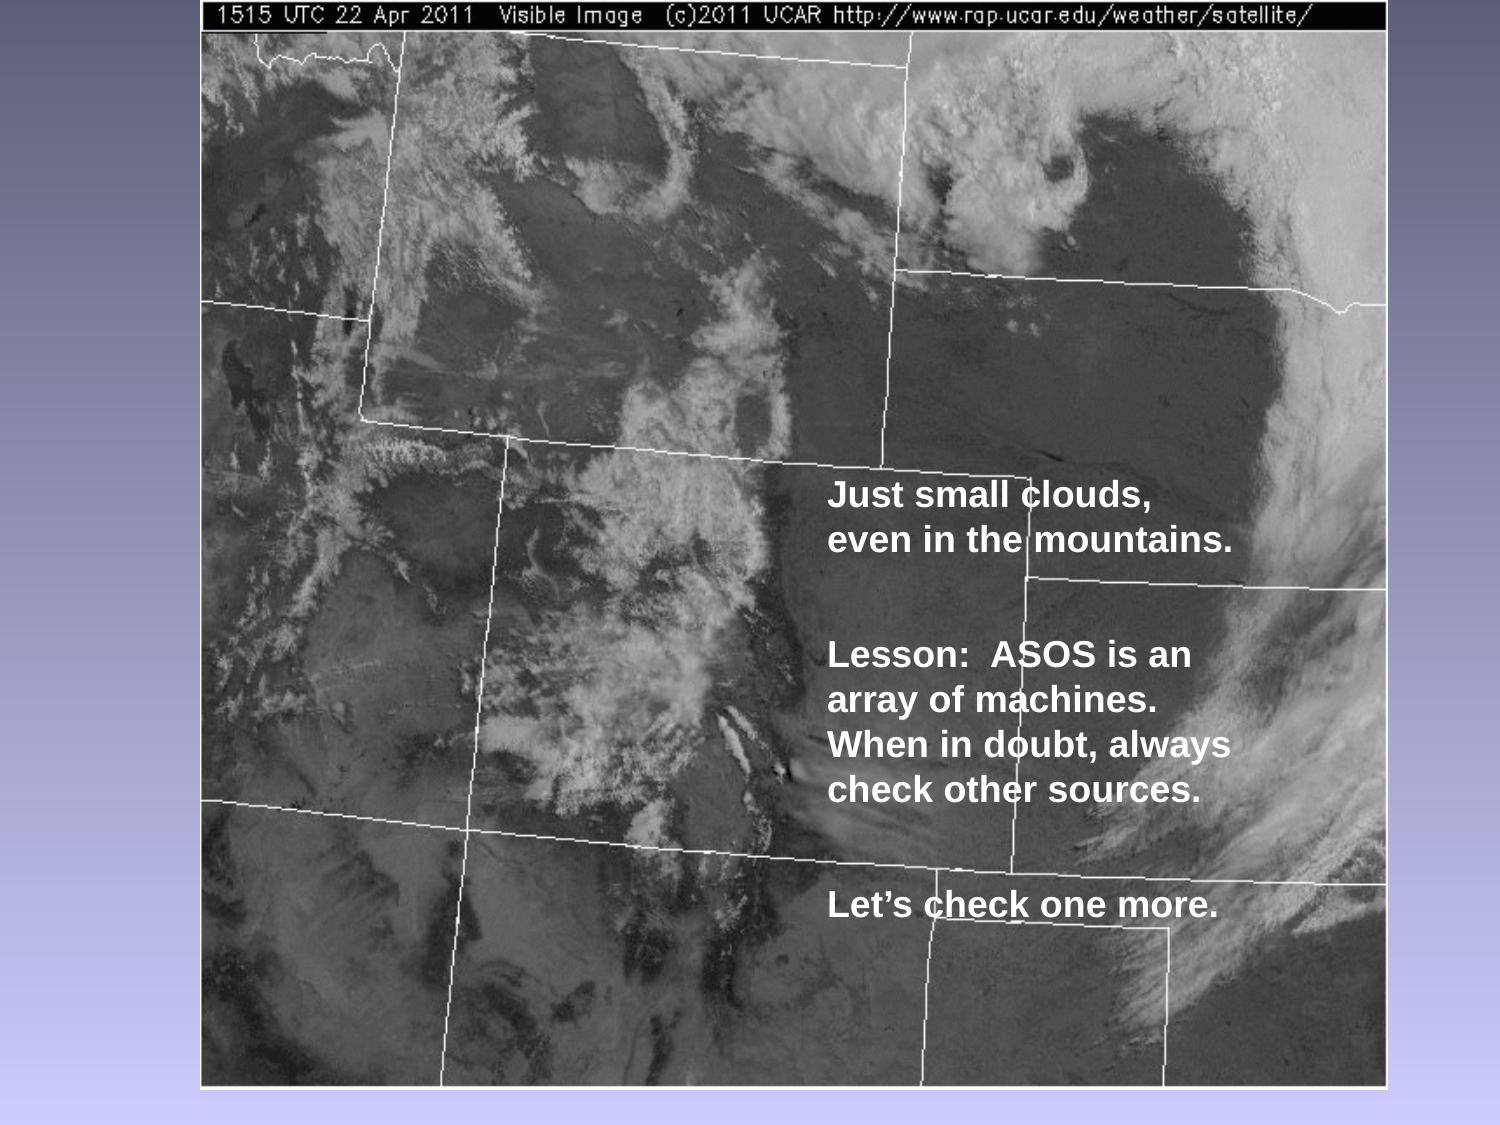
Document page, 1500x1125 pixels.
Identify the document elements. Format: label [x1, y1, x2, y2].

picture [199, 0, 1388, 1091]
